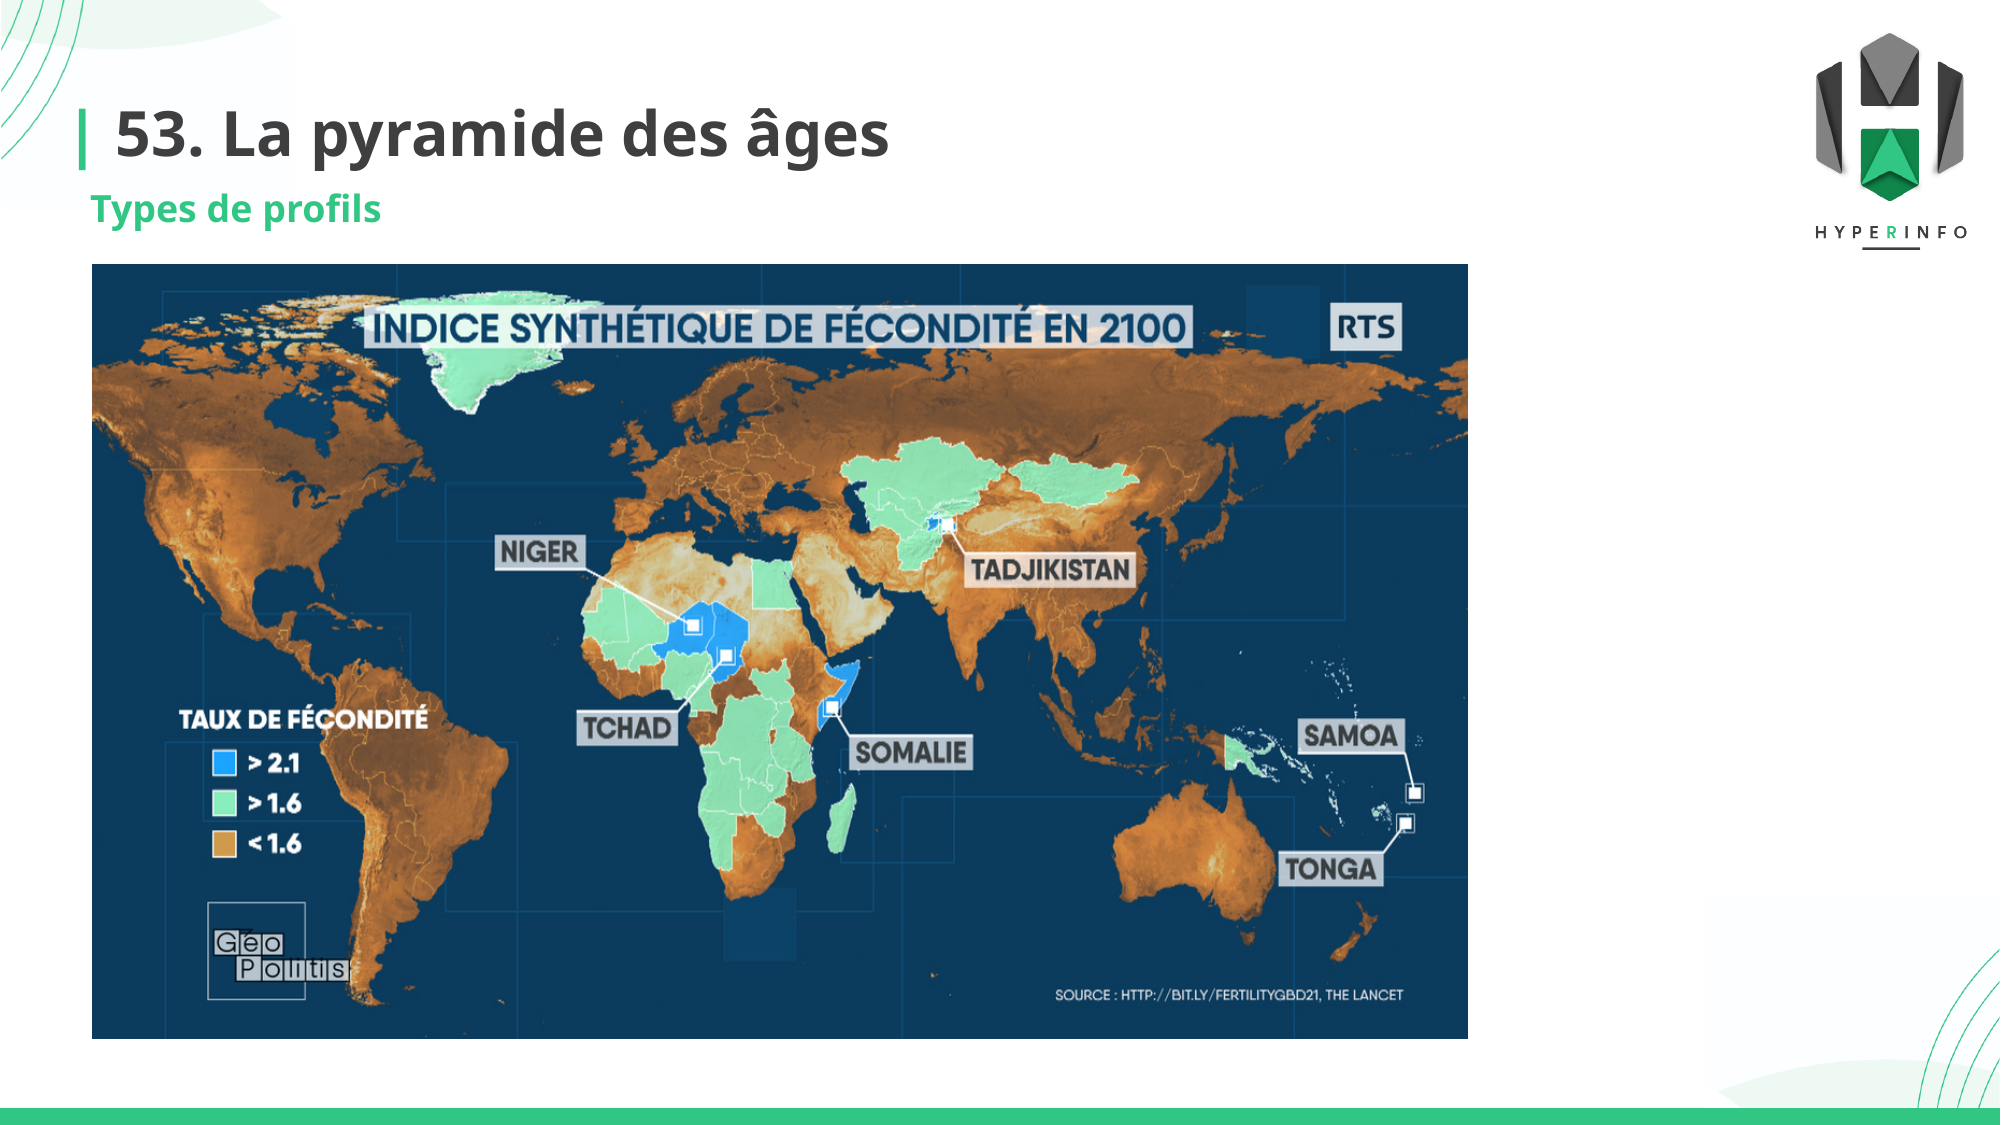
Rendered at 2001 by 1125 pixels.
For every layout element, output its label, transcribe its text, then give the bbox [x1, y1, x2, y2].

picture [91, 263, 1469, 1039]
text_box Types de profils [75, 177, 397, 238]
text_box [0, 1106, 2000, 1125]
text_box | 53. La pyramide des âges [296, 86, 907, 177]
picture [1811, 29, 1969, 251]
picture [0, 0, 296, 212]
picture [1704, 896, 2000, 1109]
